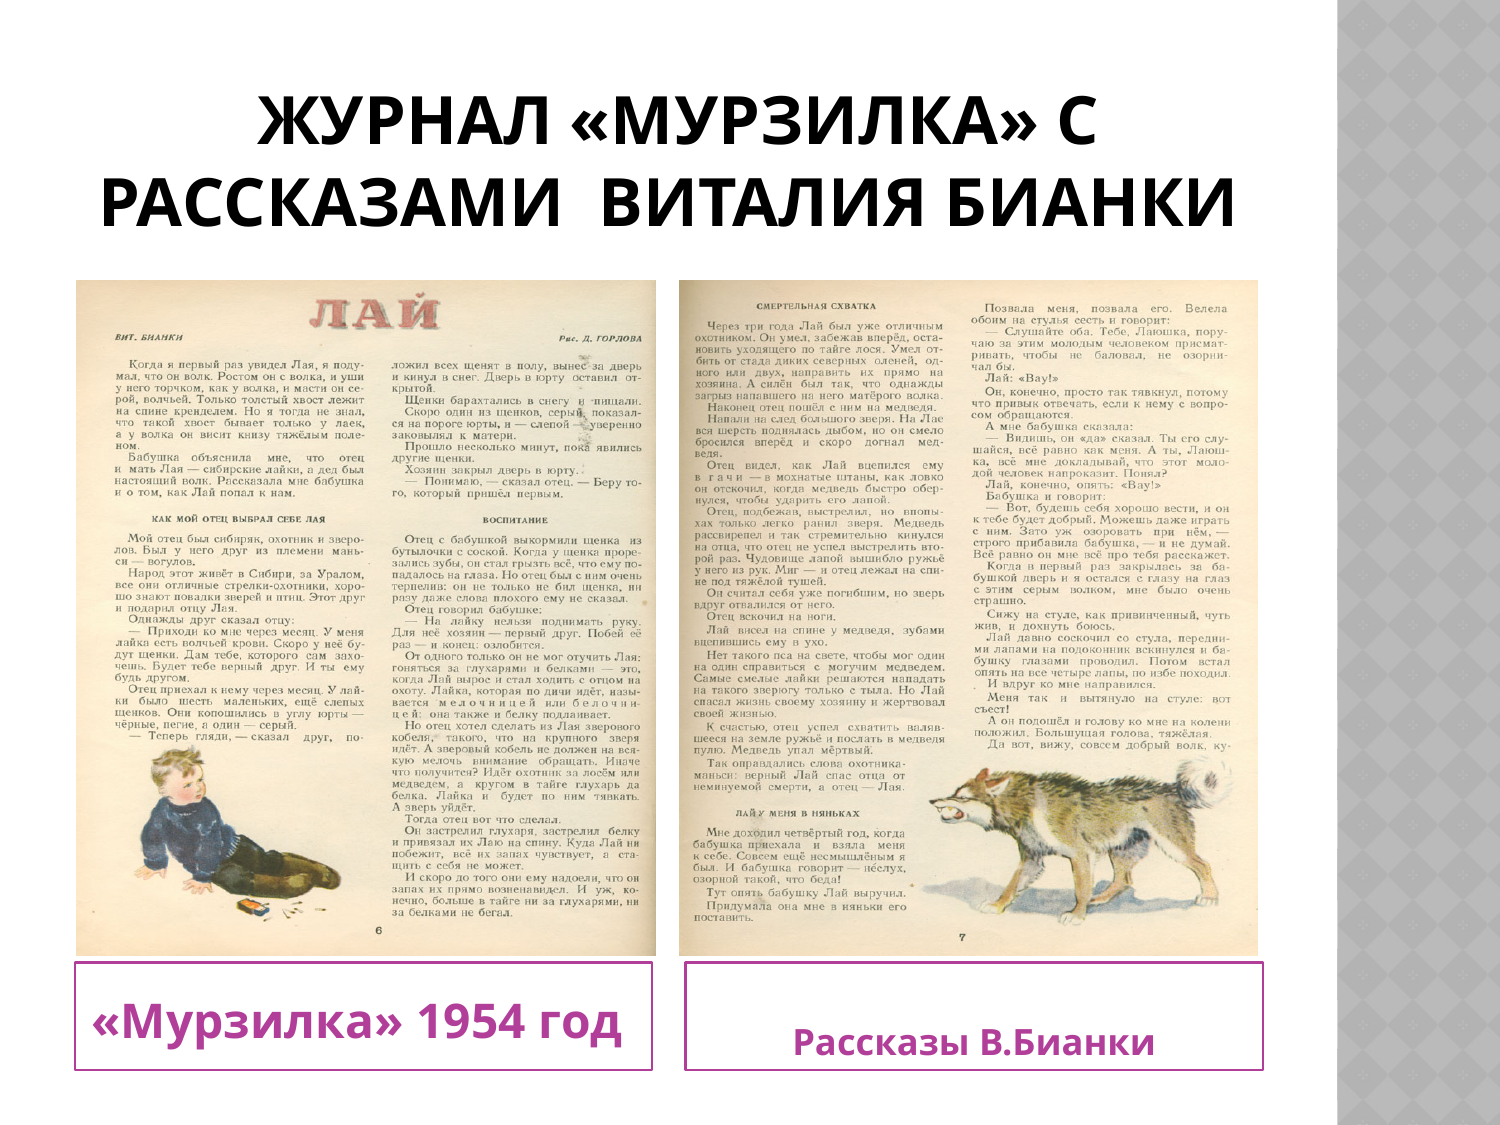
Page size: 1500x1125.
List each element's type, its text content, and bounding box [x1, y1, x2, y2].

title Журнал «Мурзилка» с рассказами Виталия Бианки [75, 52, 1263, 240]
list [76, 280, 656, 957]
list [678, 280, 1259, 957]
list Рассказы В.Бианки [684, 962, 1264, 1071]
list «Мурзилка» 1954 год [74, 965, 653, 1071]
